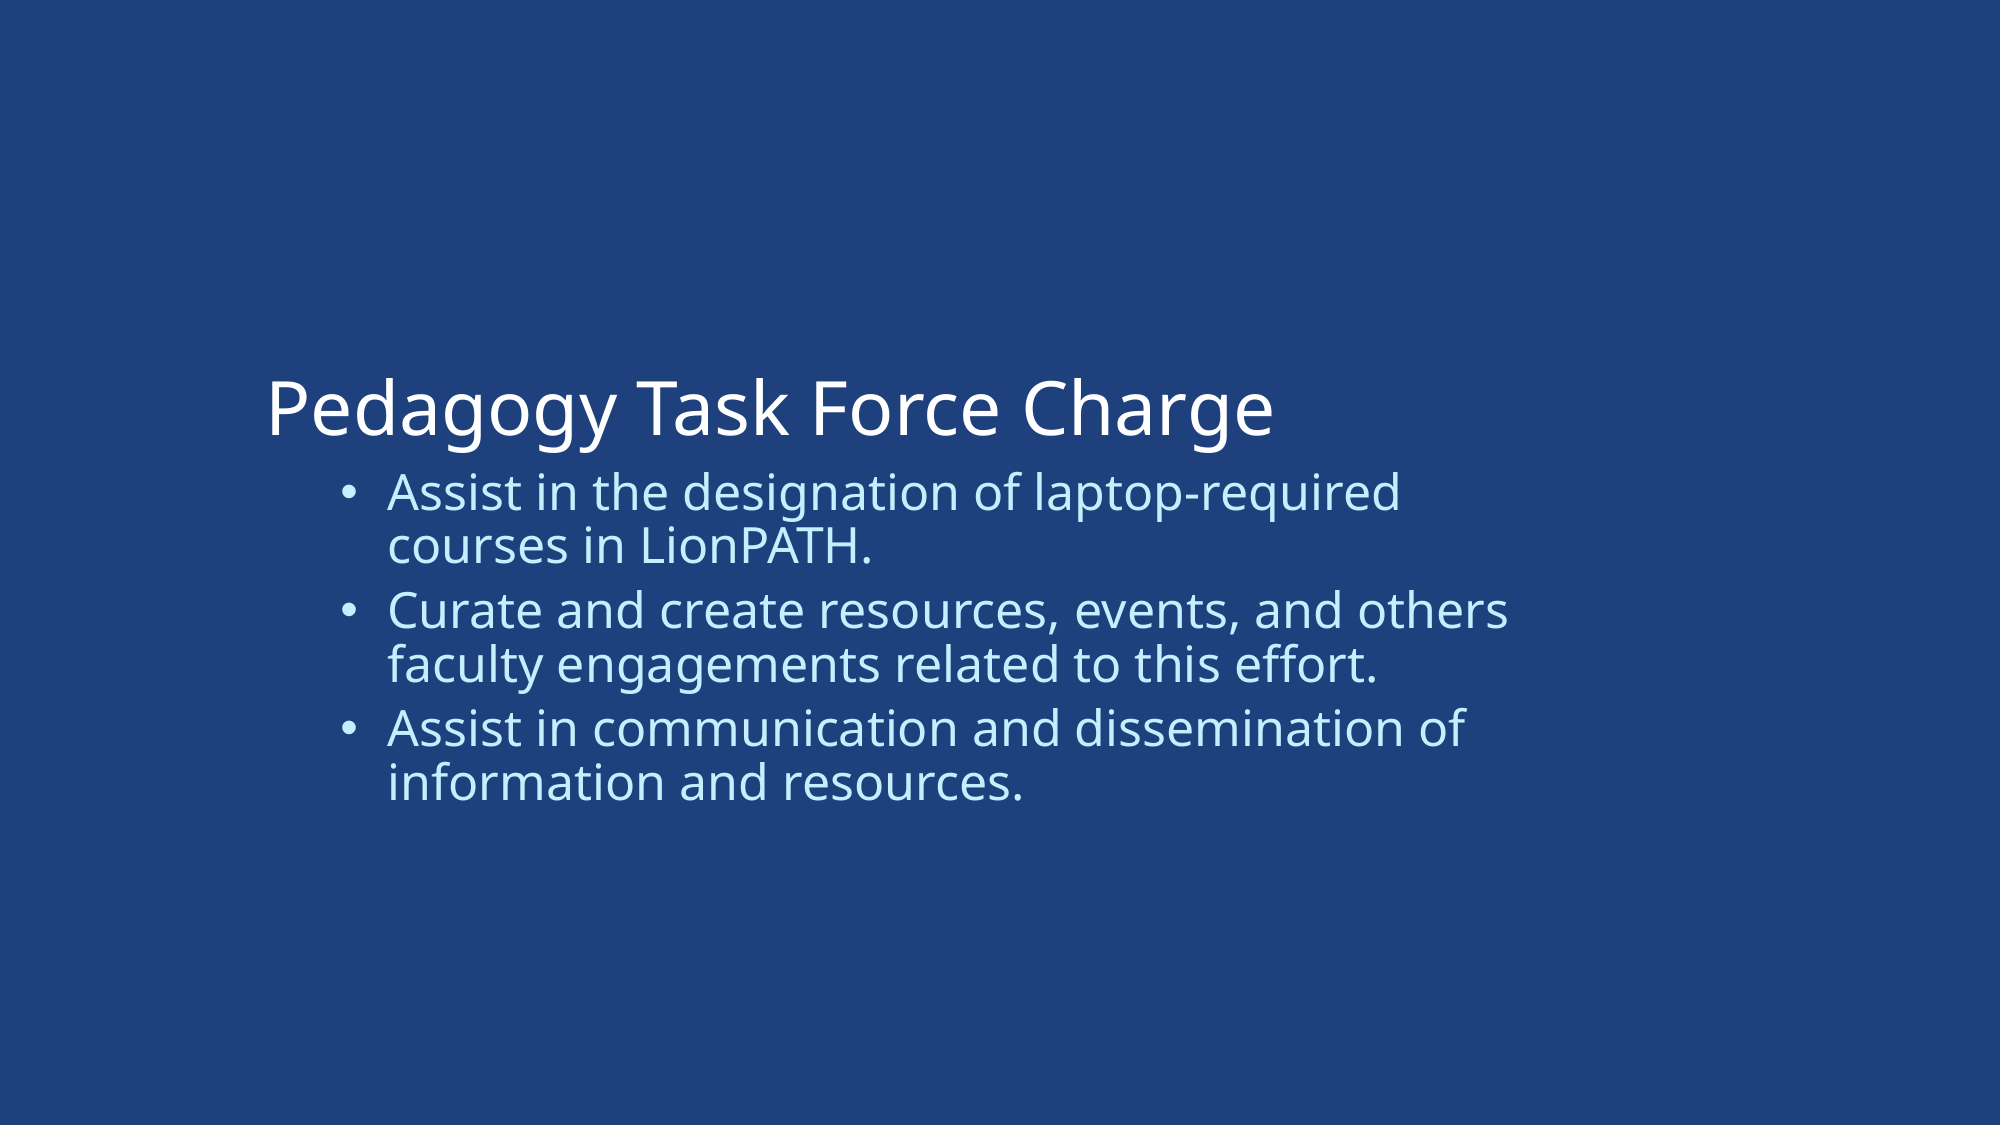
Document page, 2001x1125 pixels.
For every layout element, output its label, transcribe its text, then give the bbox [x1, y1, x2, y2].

title Pedagogy Task Force Charge [250, 184, 1552, 459]
list Assist in the designation of laptop-required courses in LionPATH. Curate and create resources, events, and others faculty engagements related to this effort. Assist in communication and dissemination of information and resources. [250, 459, 1552, 822]
